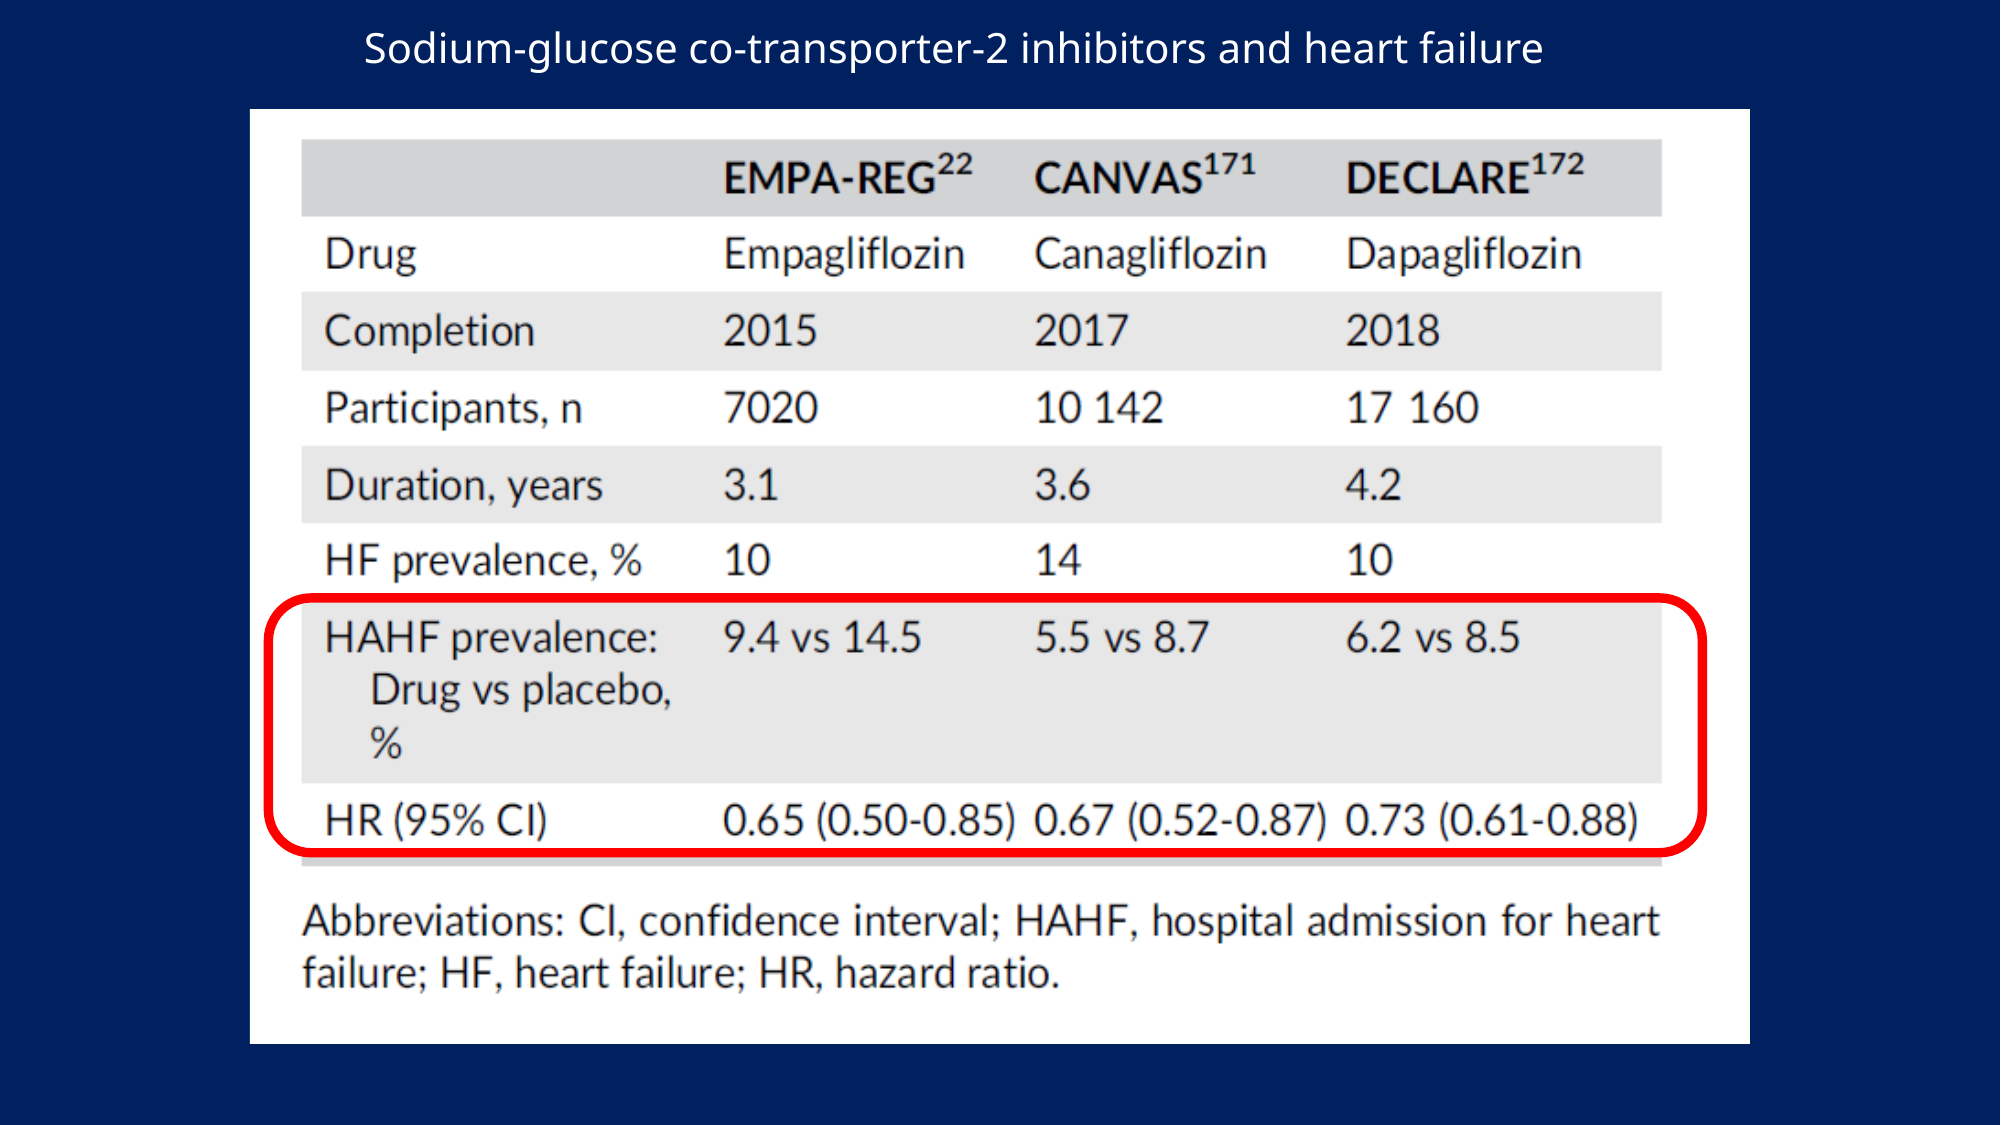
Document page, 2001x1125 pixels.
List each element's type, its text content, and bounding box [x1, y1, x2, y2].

picture [249, 109, 1750, 1044]
text_box Sodium-glucose co-transporter-2 inhibitors and heart failure [349, 14, 1590, 80]
